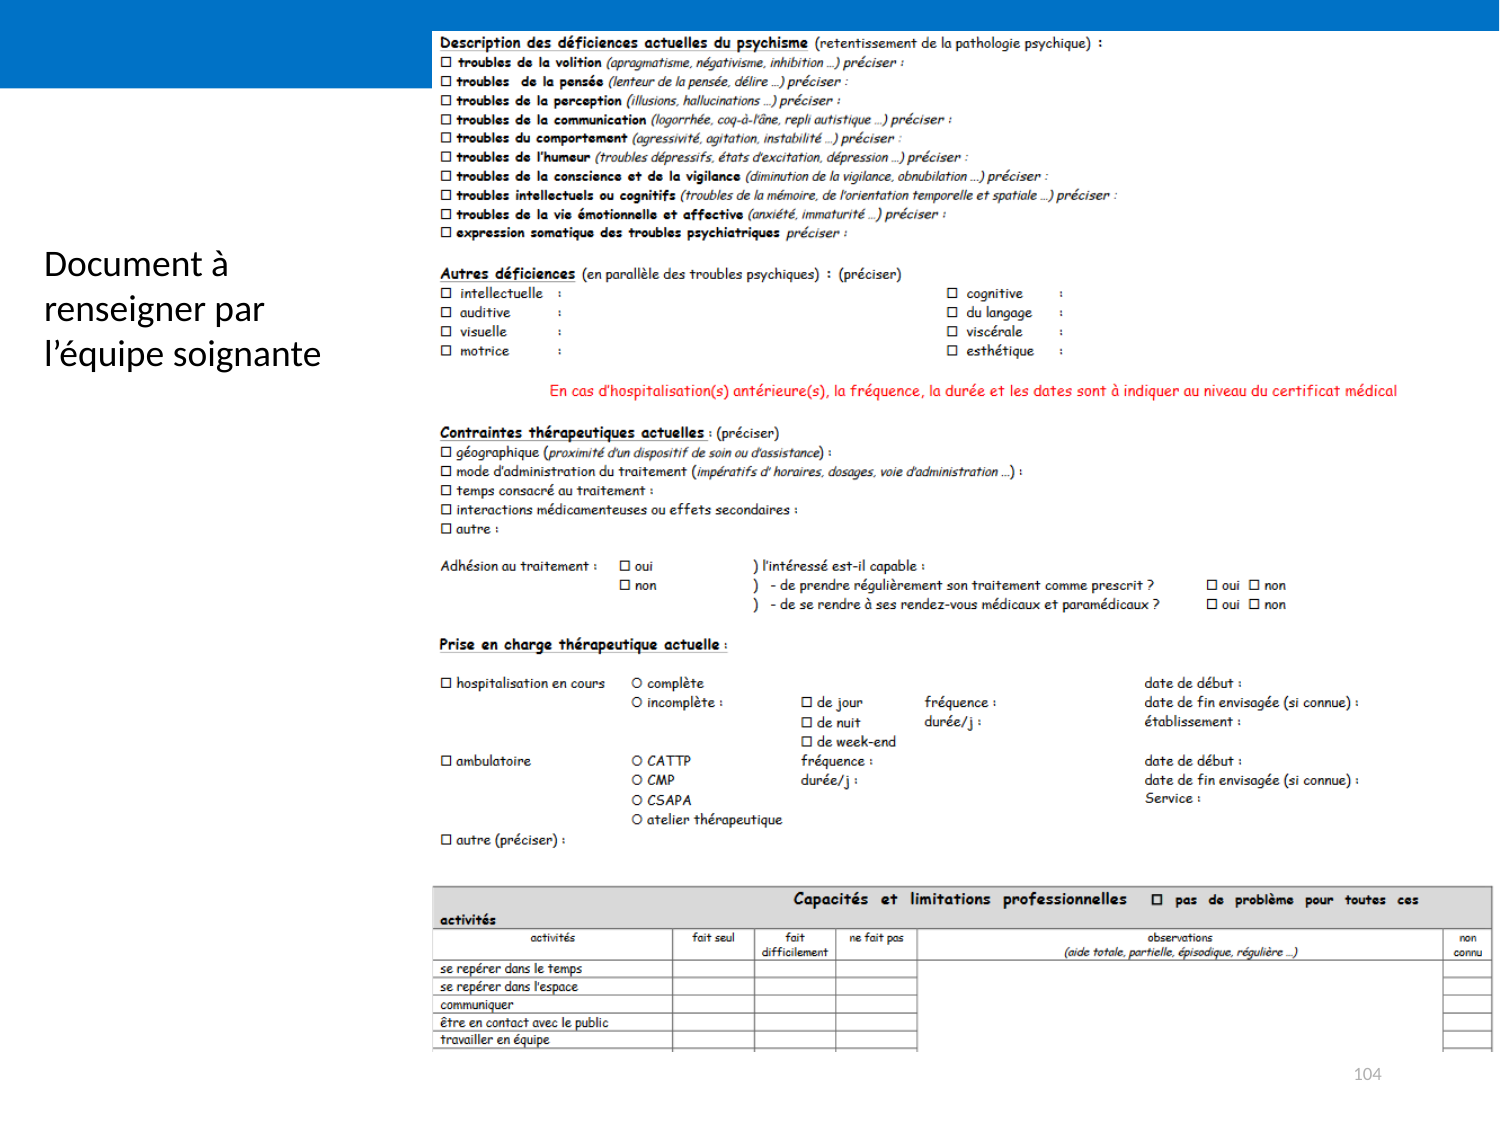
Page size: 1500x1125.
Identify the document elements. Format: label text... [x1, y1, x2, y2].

text_box Document à renseigner par l’équipe soignante [29, 231, 384, 382]
picture [431, 31, 1500, 1053]
slide_number 104 [1059, 1061, 1397, 1103]
